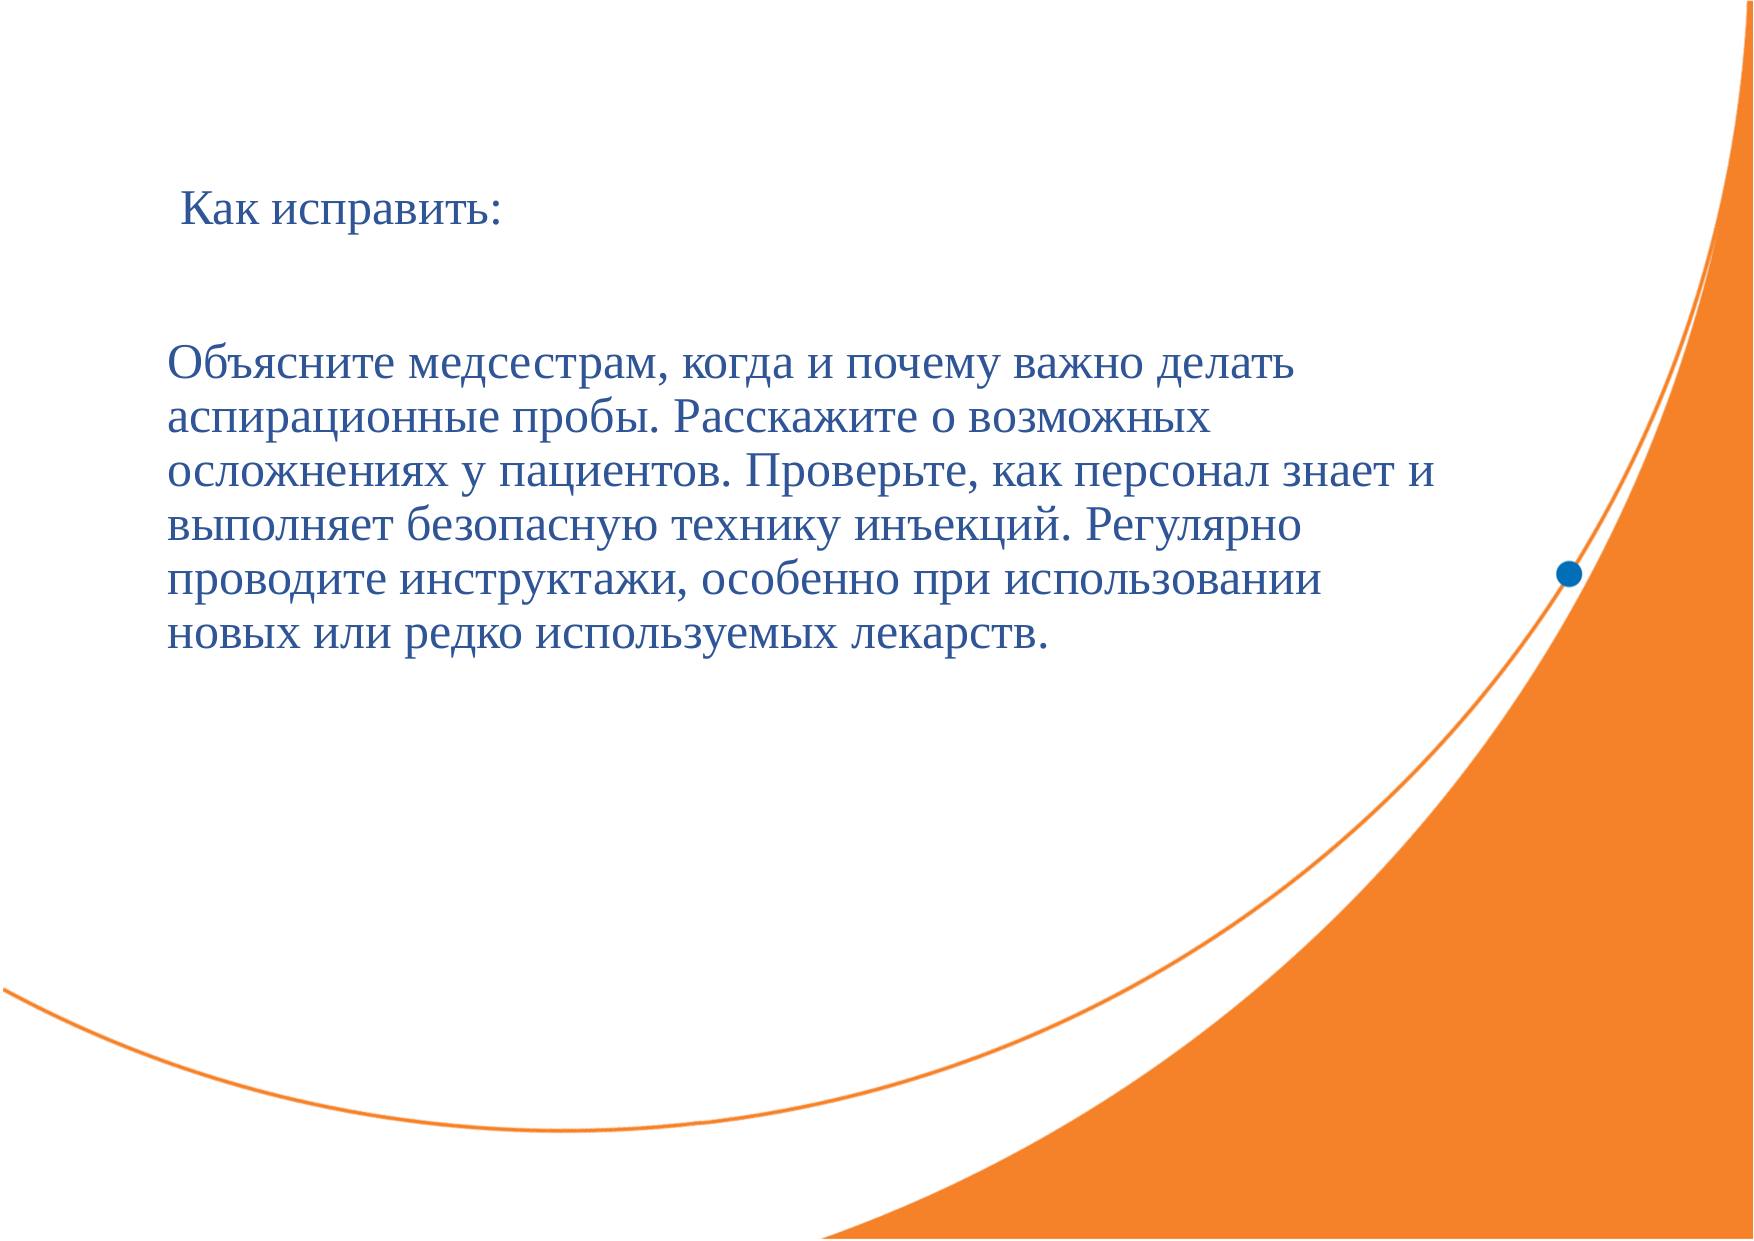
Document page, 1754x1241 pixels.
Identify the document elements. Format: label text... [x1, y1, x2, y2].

subtitle Как исправить: Объясните медсестрам, когда и почему важно делать аспирационные пробы. Расскажите о возможных осложнениях у пациентов. Проверьте, как персонал знает и выполняет безопасную технику инъекций. Регулярно проводите инструктажи, особенно при использовании новых или редко используемых лекарств. [152, 173, 1468, 905]
picture [0, 0, 1754, 1241]
